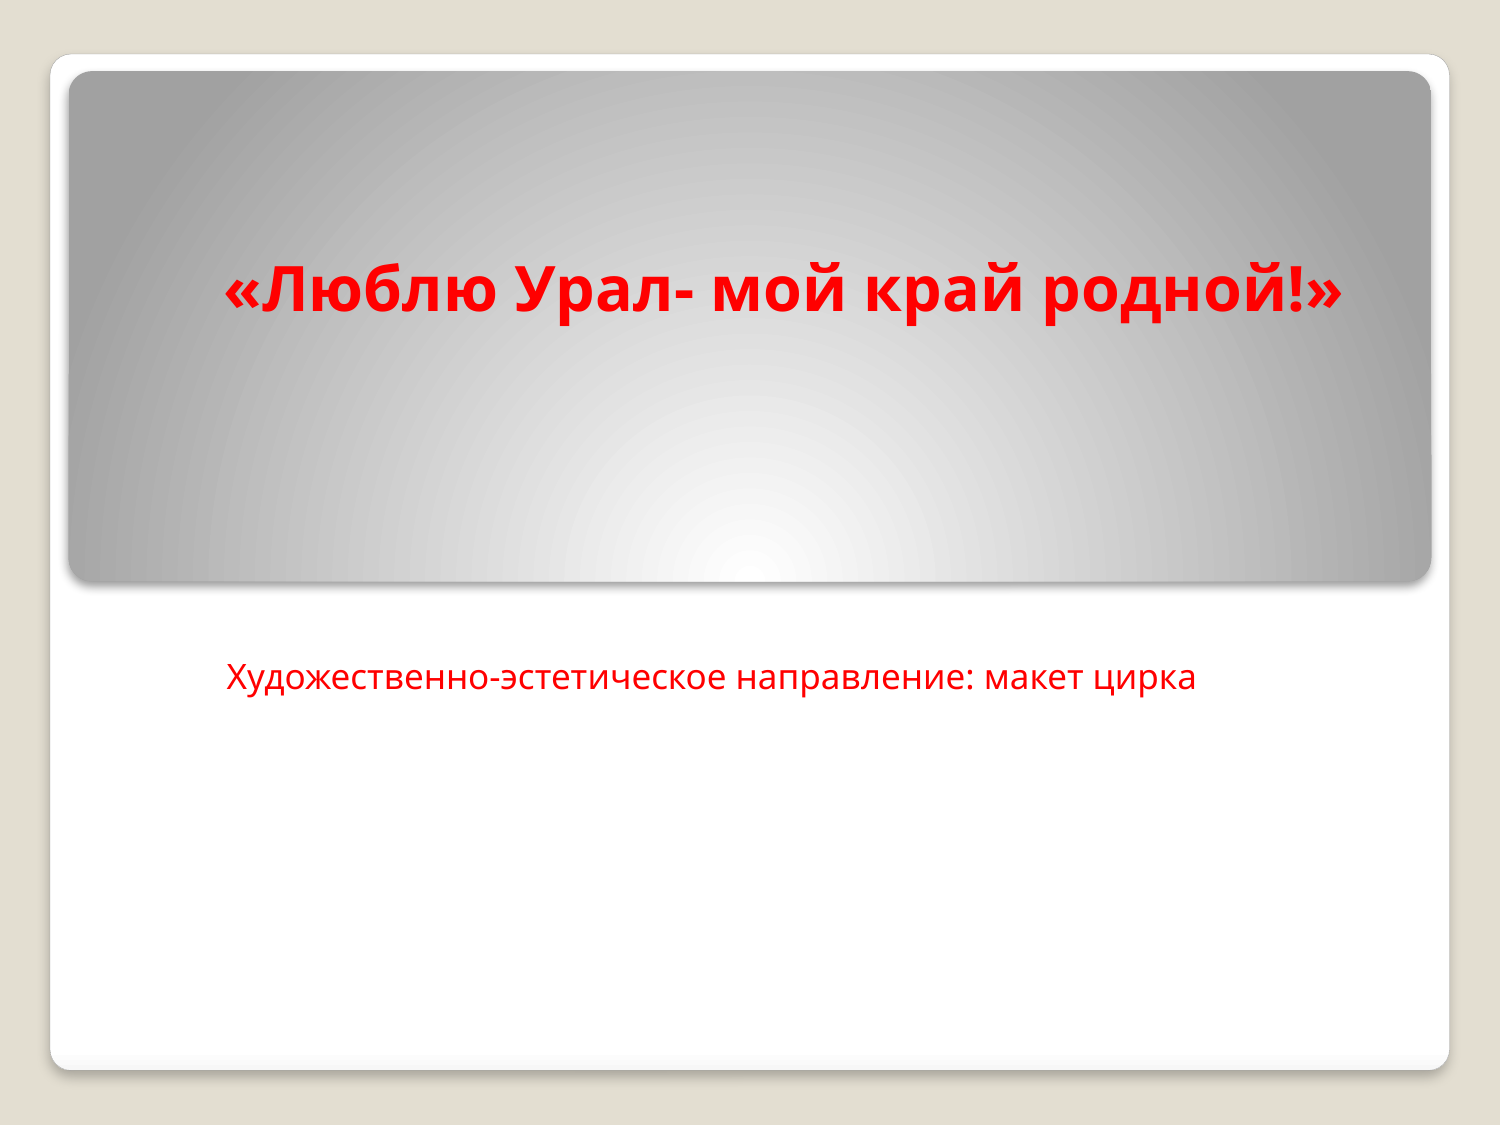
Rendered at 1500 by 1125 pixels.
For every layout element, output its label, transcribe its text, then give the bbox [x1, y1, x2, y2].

subtitle Художественно-эстетическое направление: макет цирка [171, 444, 1222, 732]
title «Люблю Урал- мой край родной!» [76, 90, 1352, 332]
